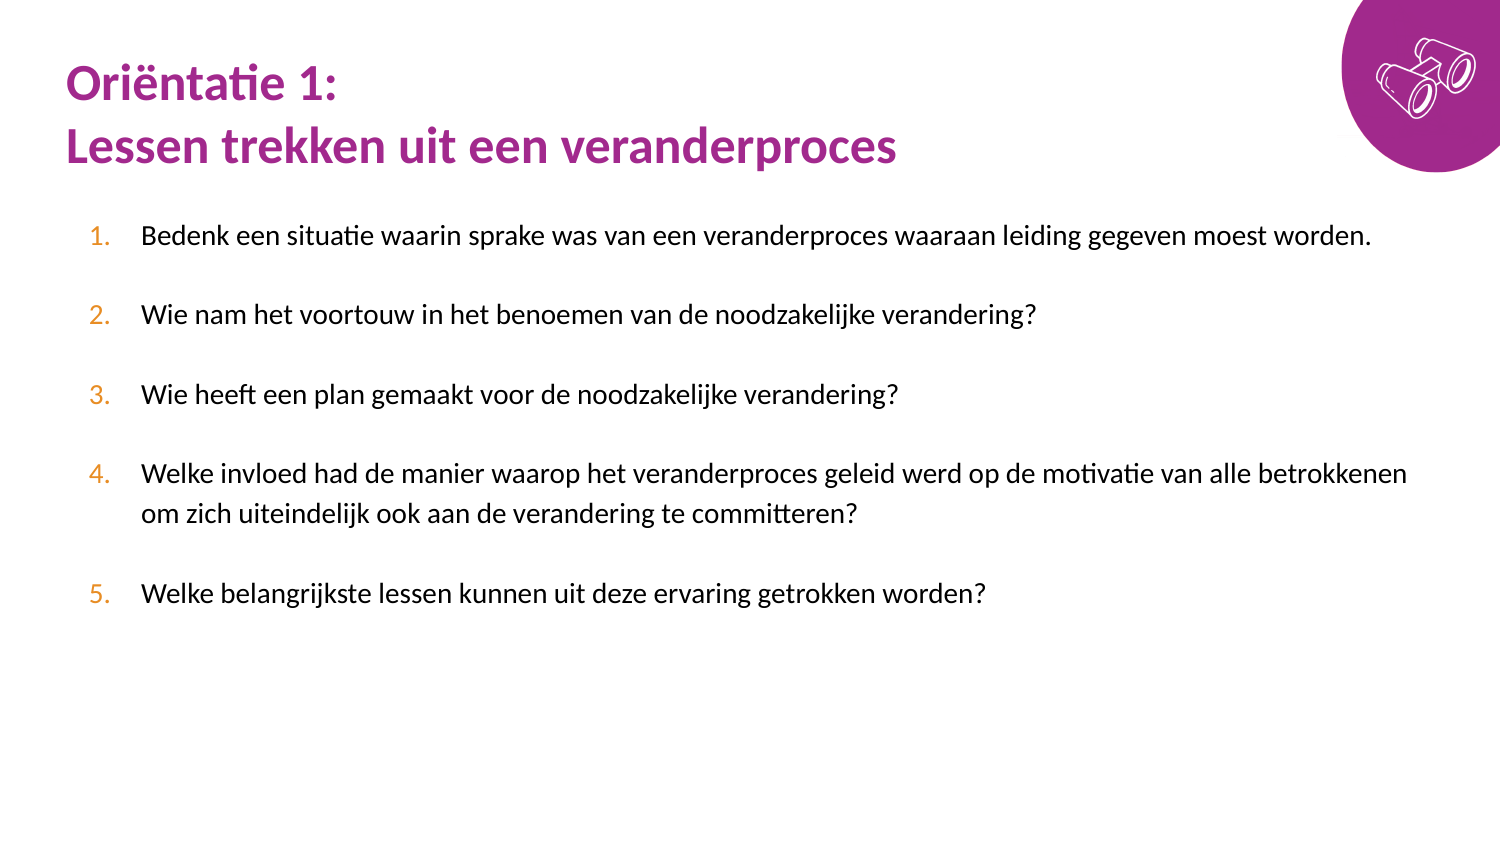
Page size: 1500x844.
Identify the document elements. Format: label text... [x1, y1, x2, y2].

picture [1325, 0, 1500, 175]
title Oriëntatie 1: Lessen trekken uit een veranderproces [51, 33, 1322, 128]
list Bedenk een situatie waarin sprake was van een veranderproces waaraan leiding gegeven moest worden. Wie nam het voortouw in het benoemen van de noodzakelijke verandering? Wie heeft een plan gemaakt voor de noodzakelijke verandering? Welke invloed had de manier waarop het veranderproces geleid werd op de motivatie van alle betrokkenen om zich uiteindelijk ook aan de verandering te committeren? Welke belangrijkste lessen kunnen uit deze ervaring getrokken worden? [51, 160, 1449, 722]
